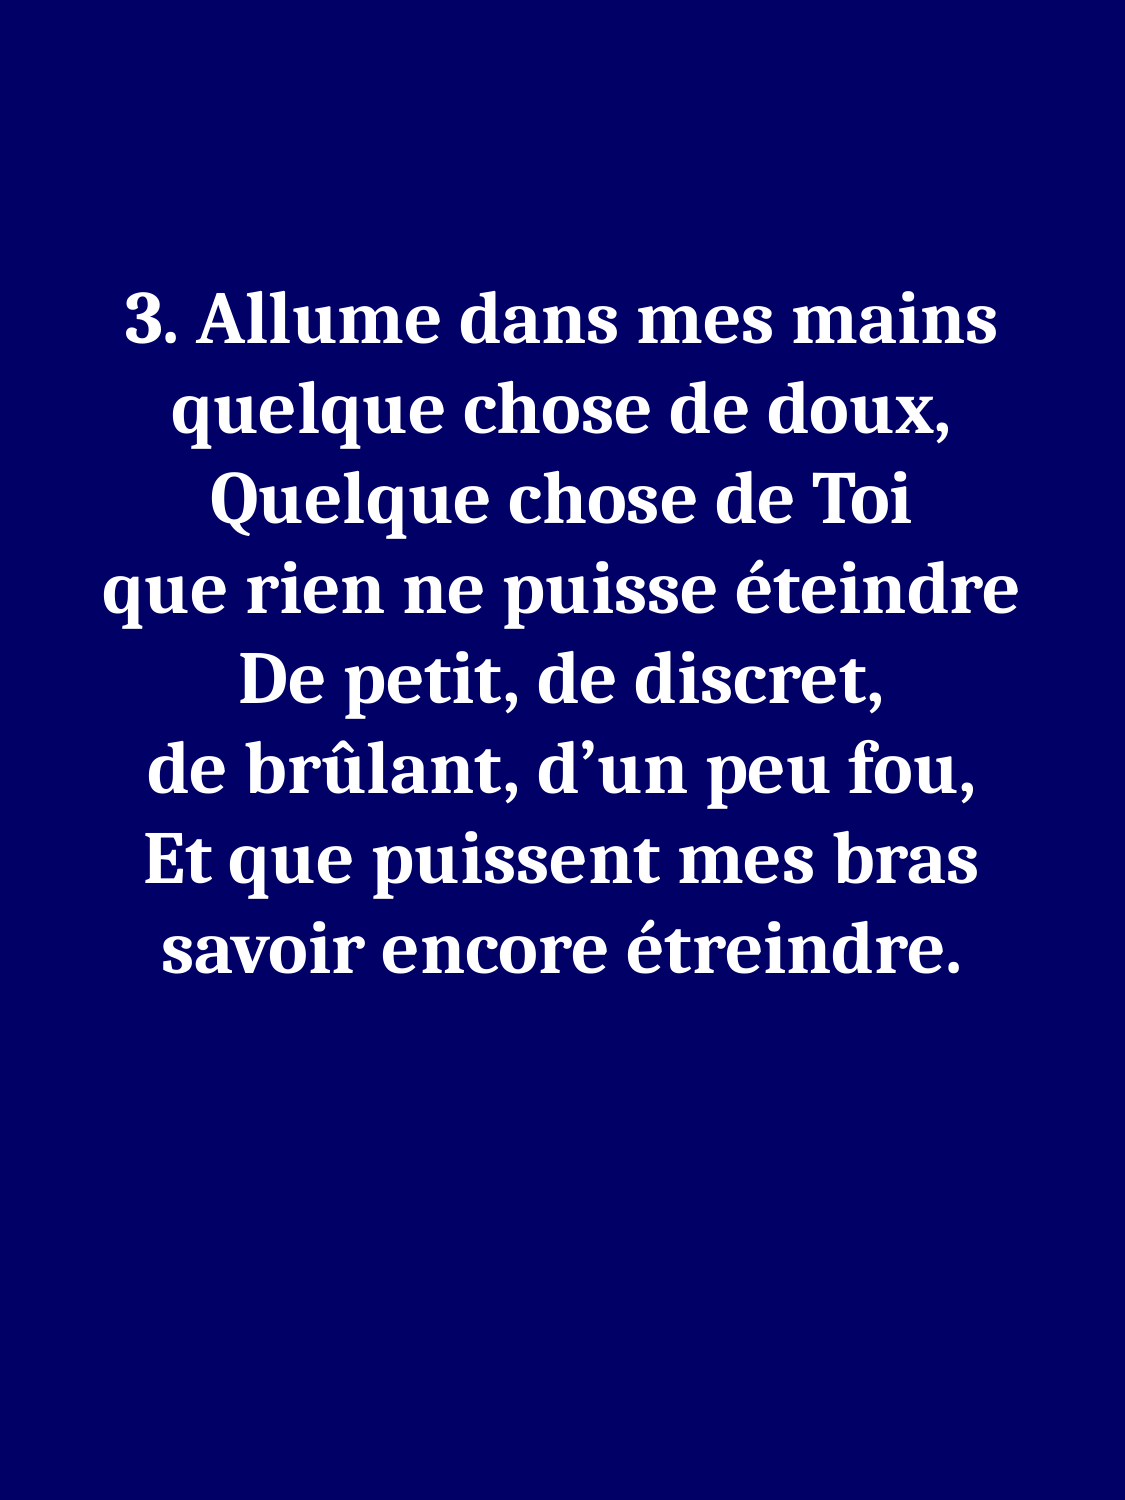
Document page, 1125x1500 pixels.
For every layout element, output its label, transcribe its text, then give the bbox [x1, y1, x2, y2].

text_box 3. Allume dans mes mains quelque chose de doux, Quelque chose de Toi que rien ne puisse éteindre De petit, de discret, de brûlant, d’un peu fou, Et que puissent mes bras savoir encore étreindre. [0, 125, 1125, 1132]
